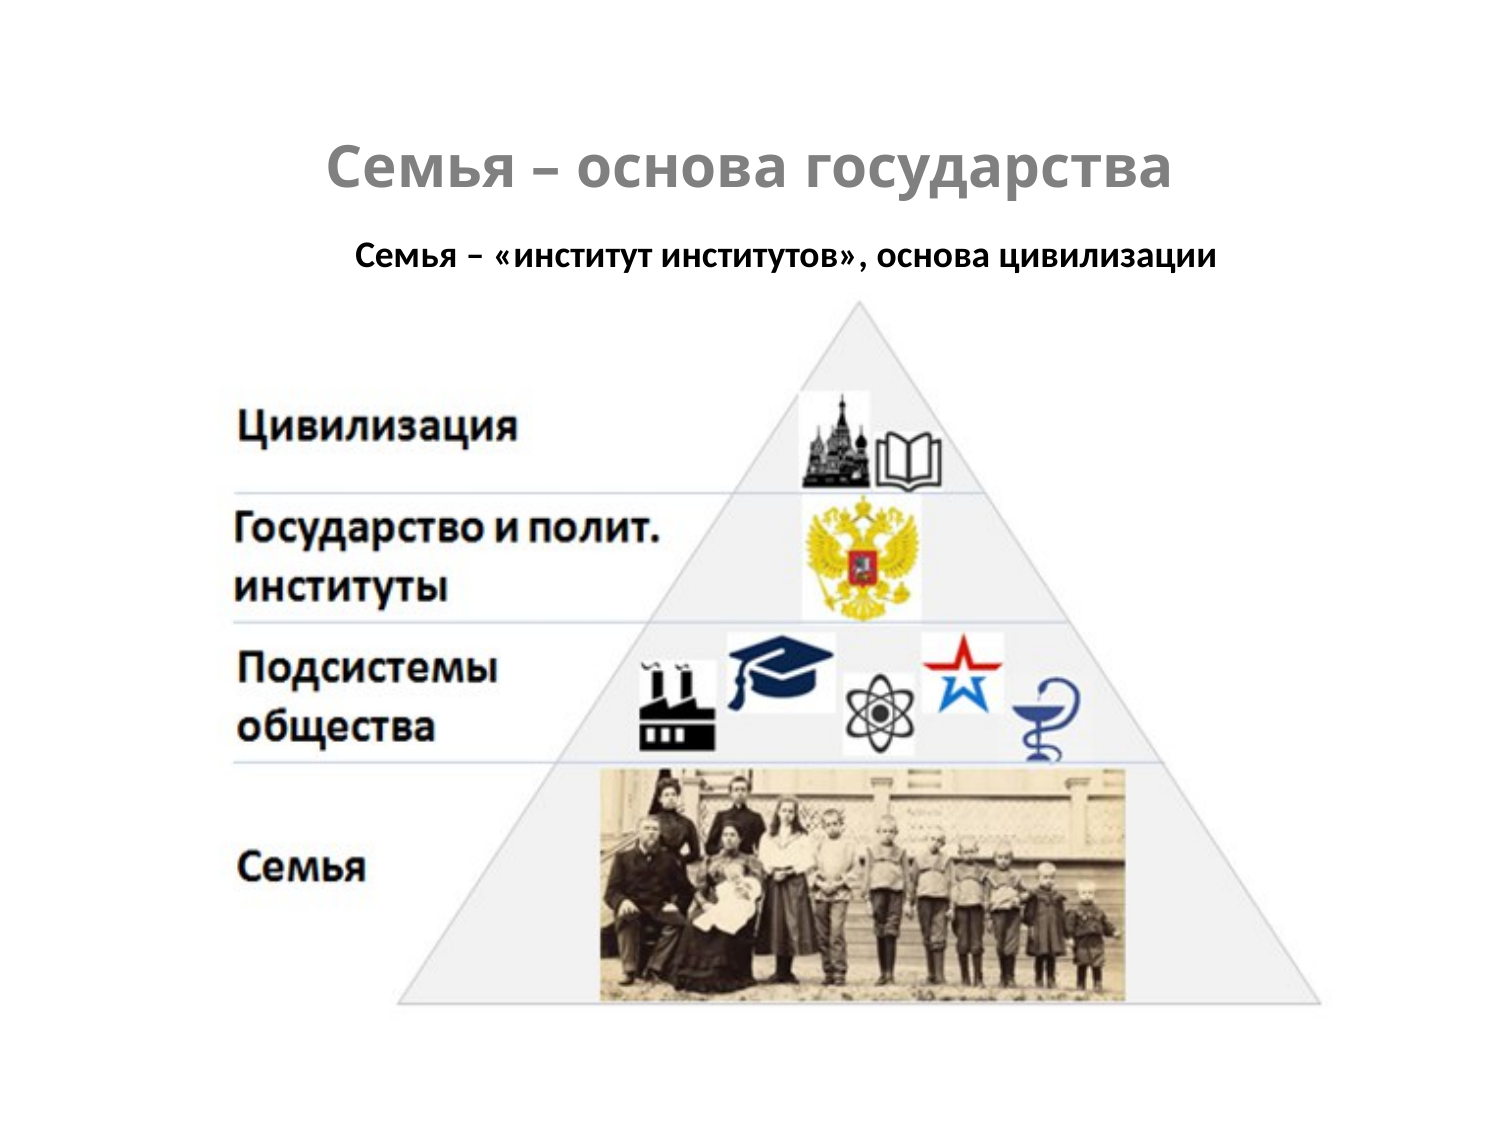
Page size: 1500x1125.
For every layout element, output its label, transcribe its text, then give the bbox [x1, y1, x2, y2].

title Семья – основа государства [75, 137, 1425, 270]
text_box Семья – «институт институтов», основа цивилизации [164, 222, 1418, 283]
picture [187, 292, 1340, 1050]
